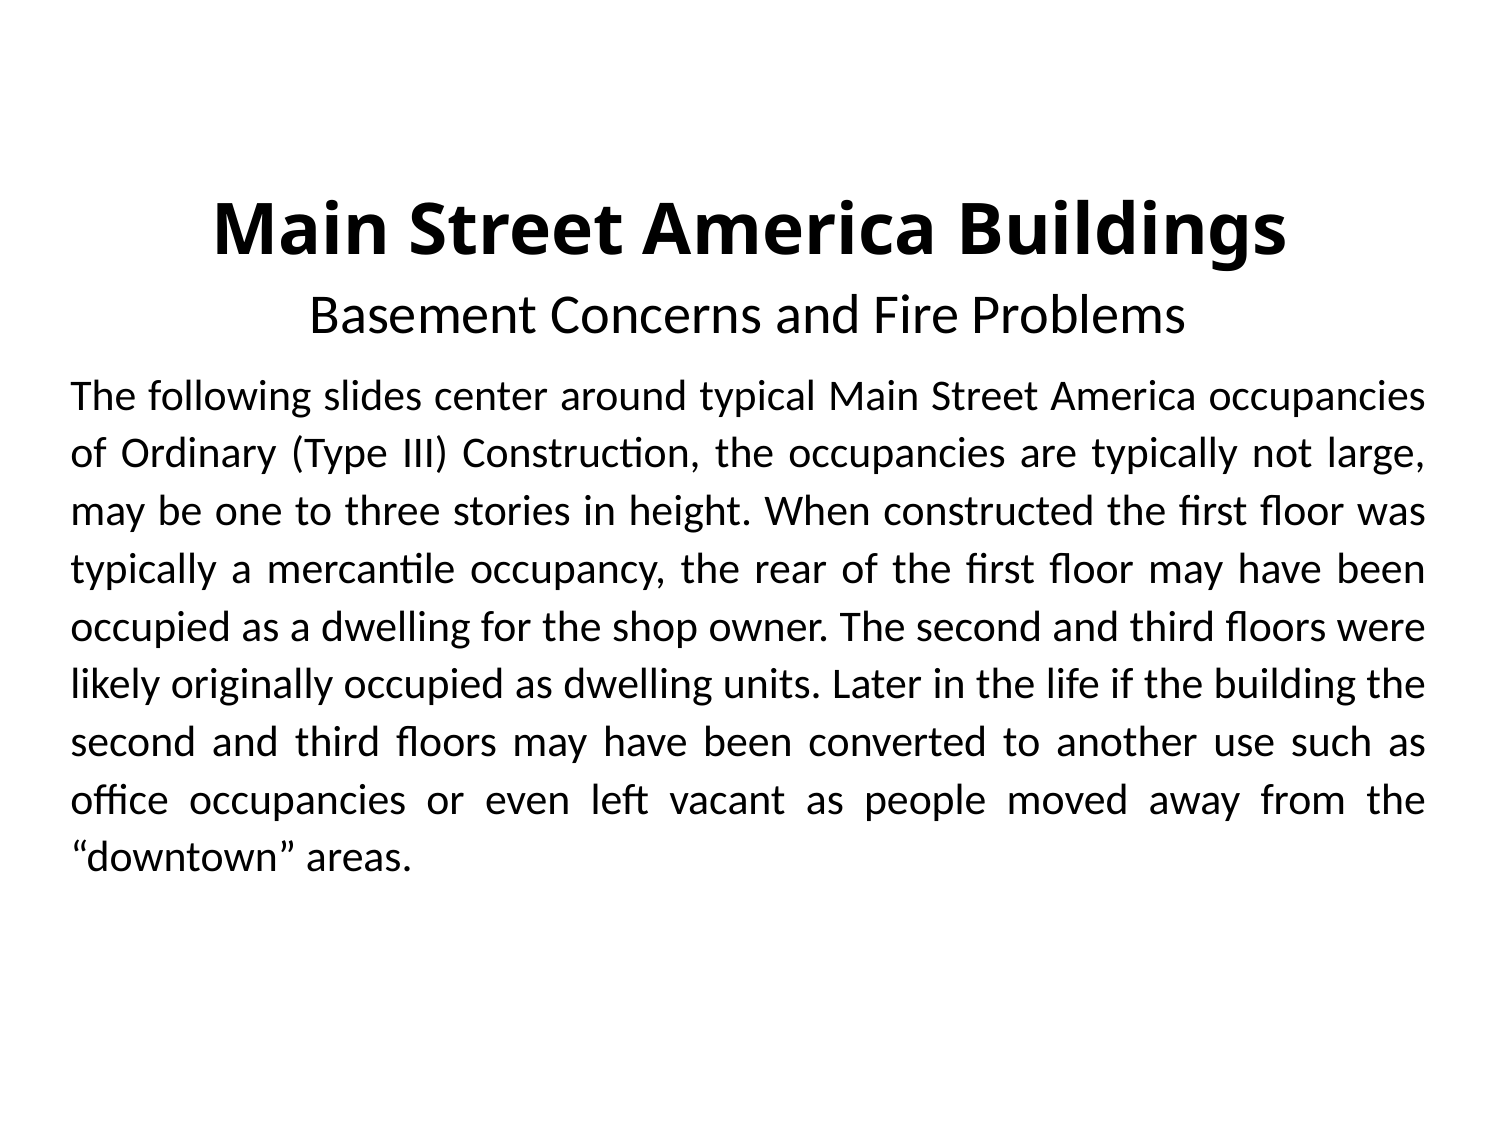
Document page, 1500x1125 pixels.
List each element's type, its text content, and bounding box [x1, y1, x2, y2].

subtitle Basement Concerns and Fire Problems The following slides center around typical Main Street America occupancies of Ordinary (Type III) Construction, the occupancies are typically not large, may be one to three stories in height. When constructed the first floor was typically a mercantile occupancy, the rear of the first floor may have been occupied as a dwelling for the shop owner. The second and third floors were likely originally occupied as dwelling units. Later in the life if the building the second and third floors may have been converted to another use such as office occupancies or even left vacant as people moved away from the “downtown” areas. [55, 277, 1442, 962]
title Main Street America Buildings [187, 144, 1313, 277]
